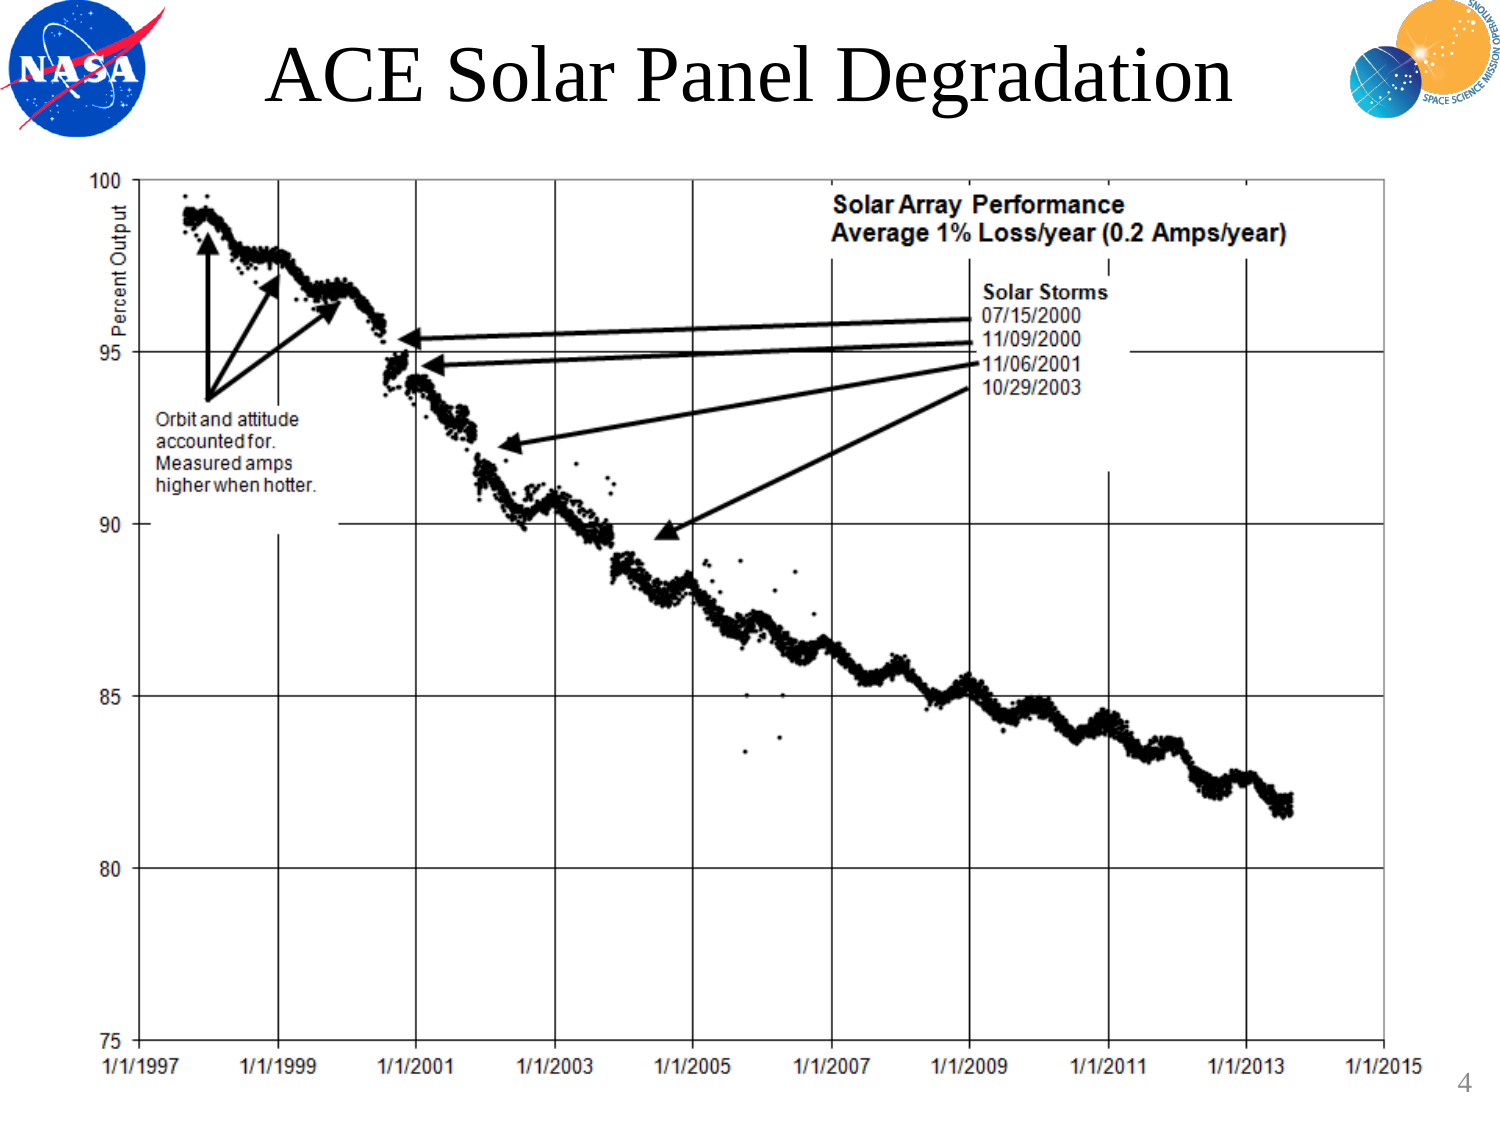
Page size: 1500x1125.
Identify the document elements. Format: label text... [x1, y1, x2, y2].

title ACE Solar Panel Degradation [112, 12, 1388, 125]
picture [1350, 0, 1500, 118]
picture [87, 162, 1432, 1085]
slide_number 4 [1400, 1050, 1488, 1113]
picture [0, 0, 165, 137]
